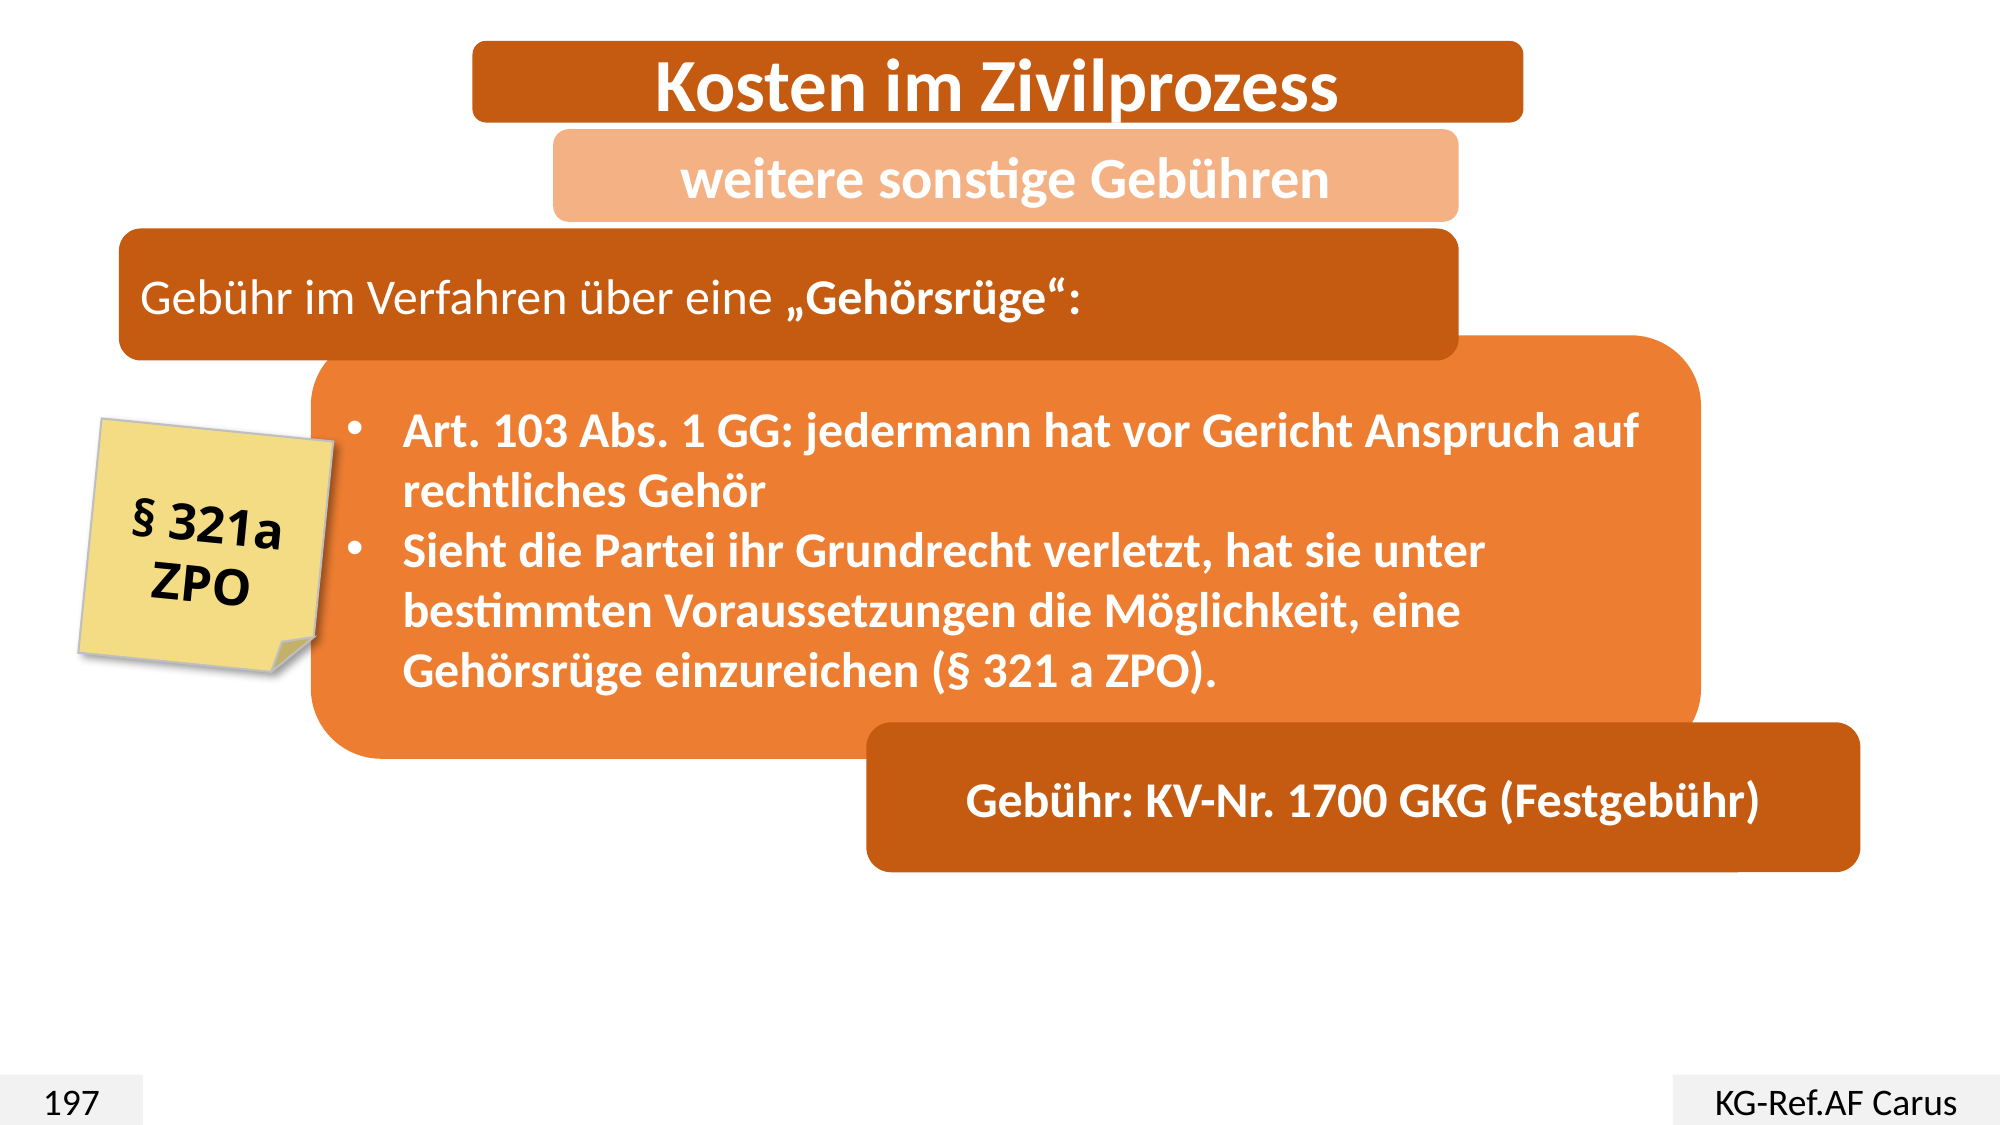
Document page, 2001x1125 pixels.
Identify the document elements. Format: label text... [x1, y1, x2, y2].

text_box § 321a ZPO [77, 417, 335, 673]
text_box Kosten im Zivilprozess [471, 39, 1525, 124]
text_box Art. 103 Abs. 1 GG: jedermann hat vor Gericht Anspruch auf rechtliches Gehör Sieht die Partei ihr Grundrecht verletzt, hat sie unter bestimmten Voraussetzungen die Möglichkeit, eine Gehörsrüge einzureichen (§ 321 a ZPO). [309, 334, 1703, 760]
text_box Gebühr im Verfahren über eine „Gehörsrüge“: [117, 227, 1460, 362]
text_box weitere sonstige Gebühren [552, 128, 1460, 223]
text_box 197 [0, 1074, 144, 1125]
text_box Gebühr: KV-Nr. 1700 GKG (Festgebühr) [865, 721, 1862, 874]
text_box KG-Ref.AF Carus [1672, 1074, 2000, 1125]
